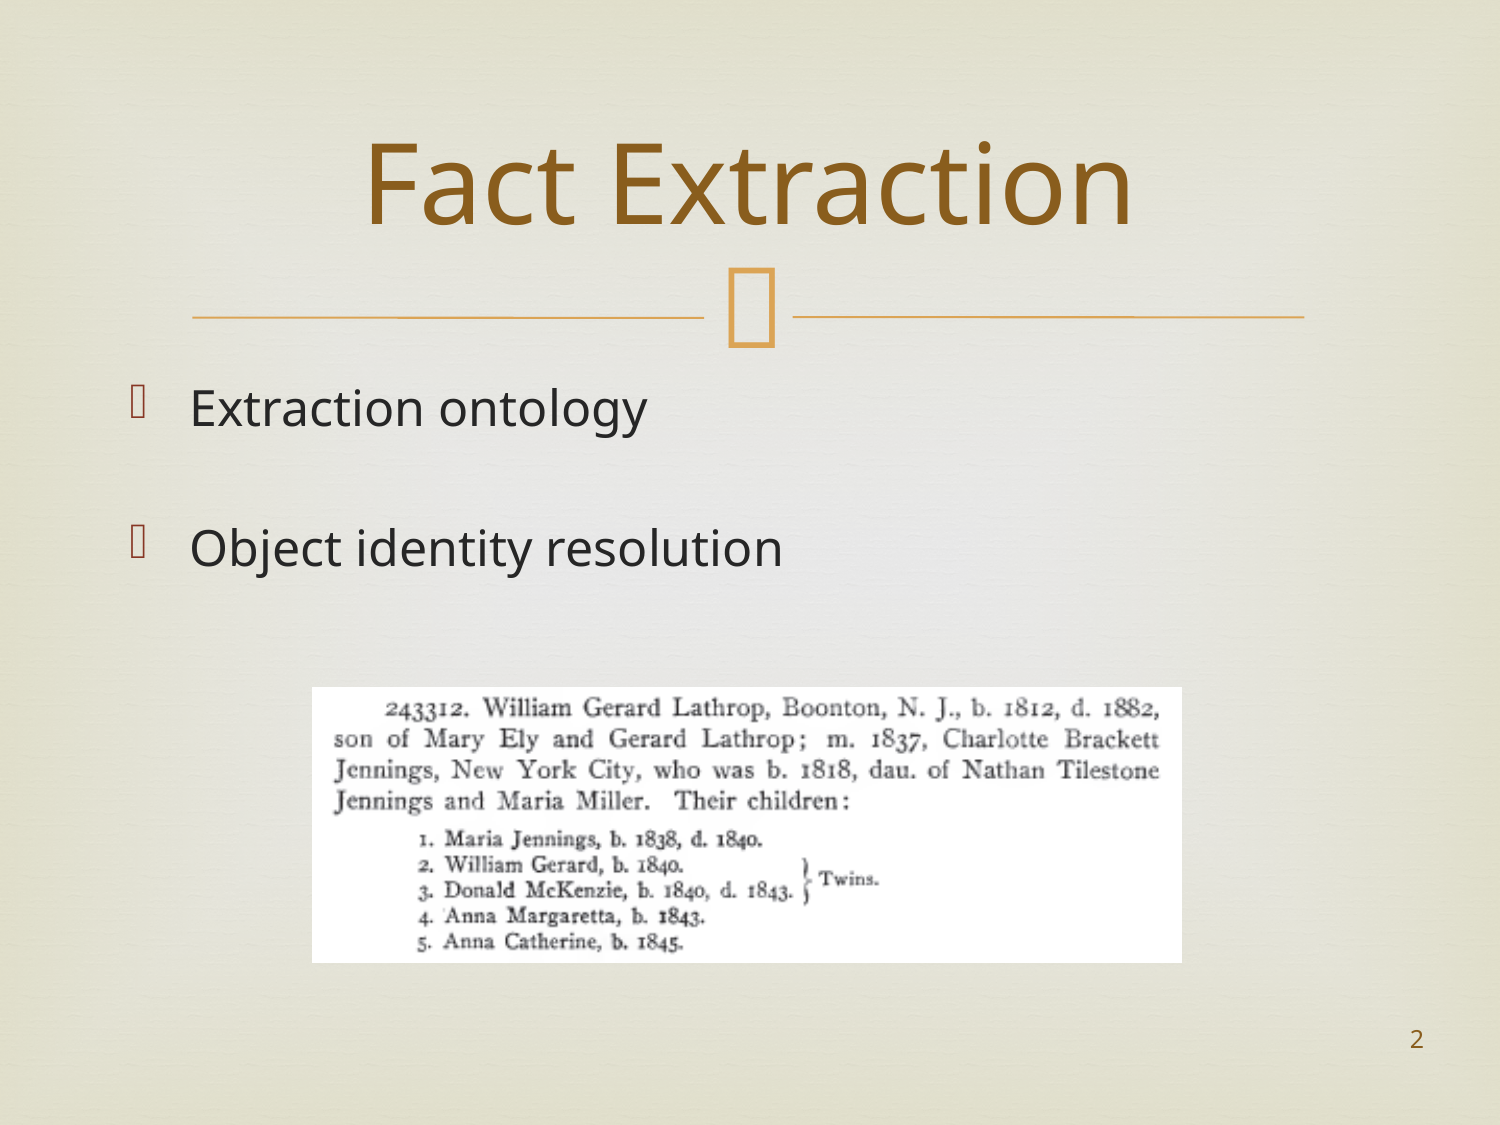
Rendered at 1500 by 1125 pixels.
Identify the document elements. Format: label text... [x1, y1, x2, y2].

title Fact Extraction [112, 93, 1386, 267]
picture [311, 686, 1182, 964]
slide_number 2 [1089, 1010, 1440, 1071]
list Extraction ontology Object identity resolution [114, 368, 1386, 1005]
